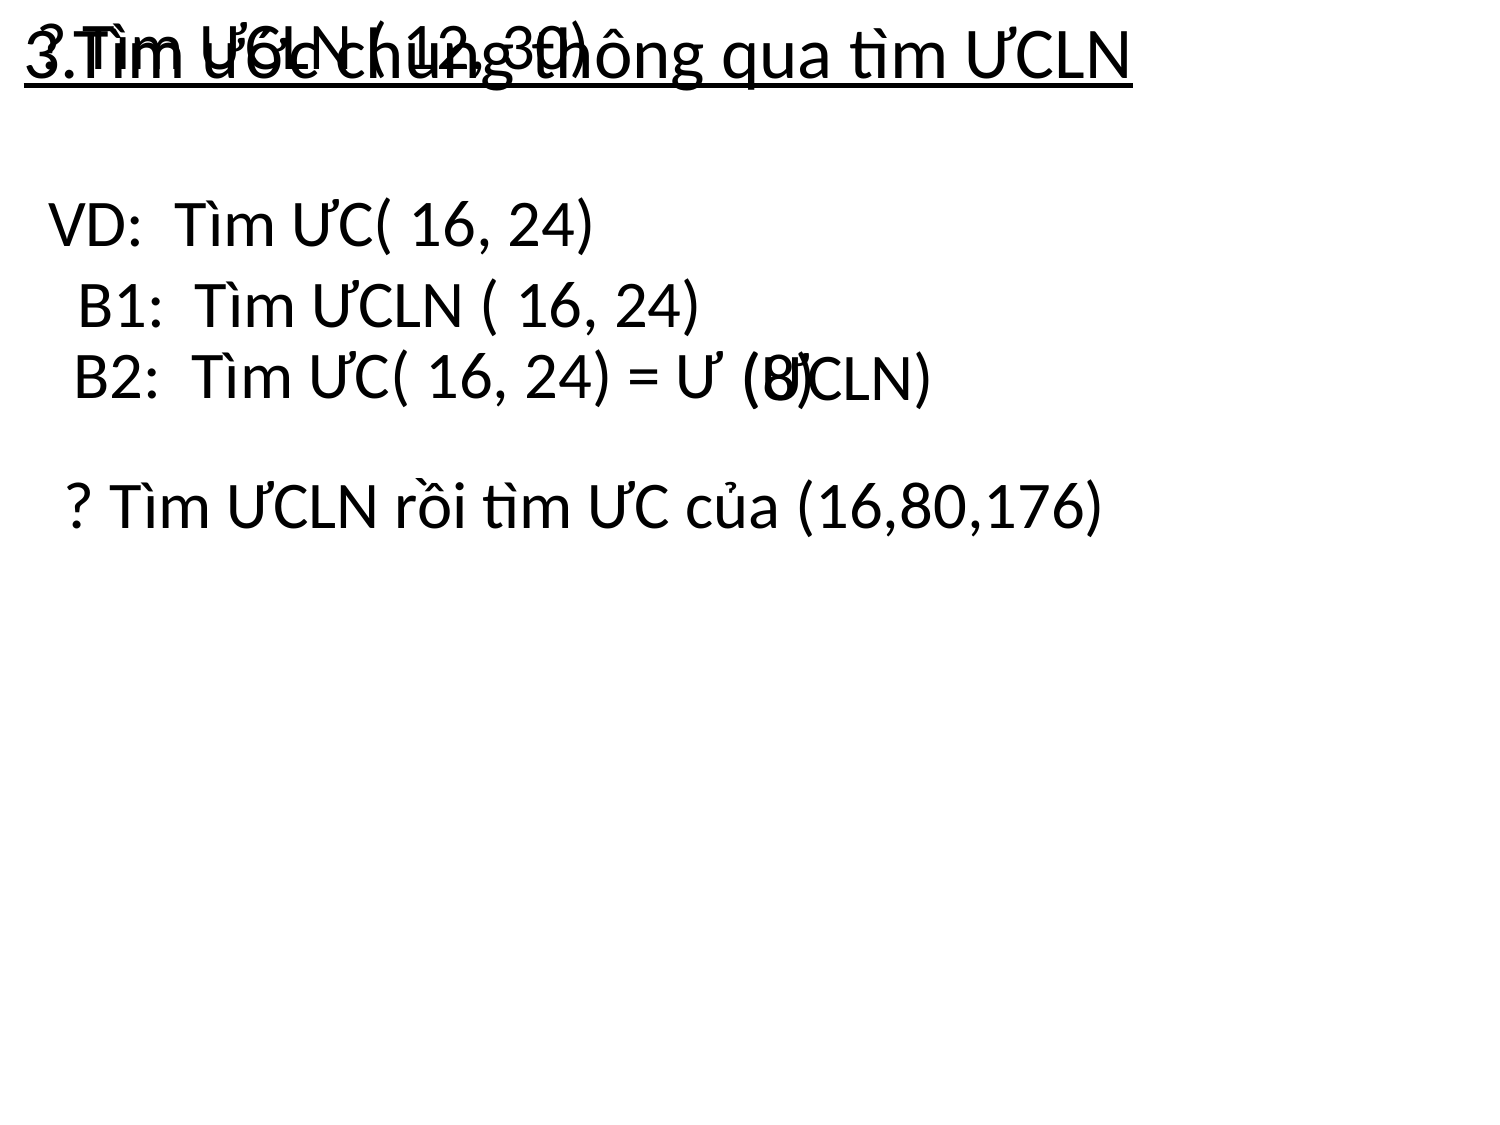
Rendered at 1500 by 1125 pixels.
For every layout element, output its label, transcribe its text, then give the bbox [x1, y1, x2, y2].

text_box ? Tìm ƯCLN rồi tìm ƯC của (16,80,176) [49, 454, 1121, 550]
text_box (8) [727, 326, 832, 421]
text_box 3.Tìm ước chung thông qua tìm ƯCLN [8, 0, 1149, 101]
text_box B1: Tìm ƯCLN ( 16, 24) [62, 253, 718, 324]
text_box (ƯCLN) [832, 326, 950, 421]
text_box B2: Tìm ƯC( 16, 24) = Ư [58, 324, 740, 420]
text_box VD: Tìm ƯC( 16, 24) [33, 172, 612, 268]
